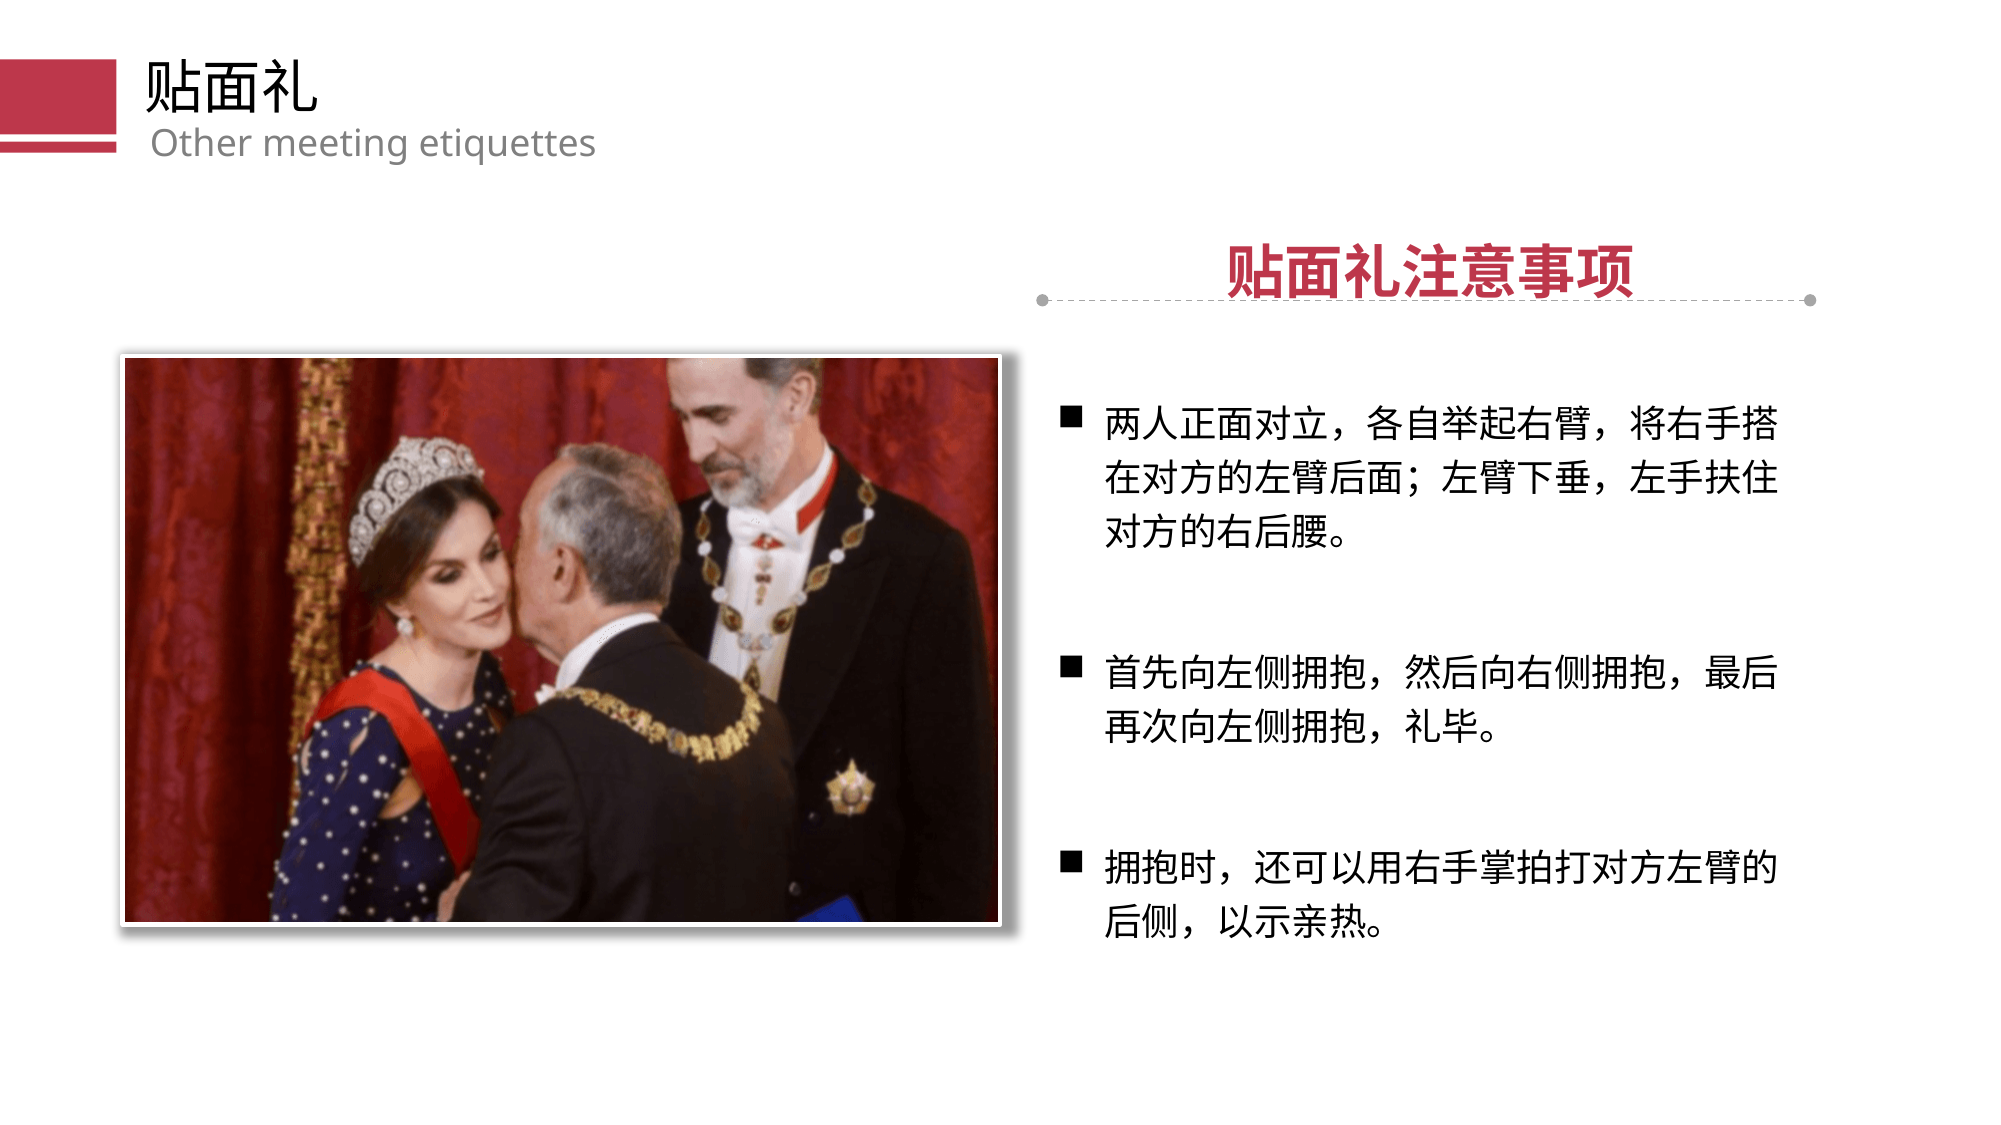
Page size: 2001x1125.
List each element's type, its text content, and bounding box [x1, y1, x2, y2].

text_box 两人正面对立，各自举起右臂，将右手搭在对方的左臂后面；左臂下垂，左手扶住对方的右后腰。 首先向左侧拥抱，然后向右侧拥抱，最后再次向左侧拥抱，礼毕。 拥抱时，还可以用右手掌拍打对方左臂的后侧，以示亲热。 [1042, 383, 1815, 951]
text_box 贴面礼注意事项 [1046, 192, 1815, 313]
picture [122, 355, 1001, 925]
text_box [0, 42, 619, 172]
